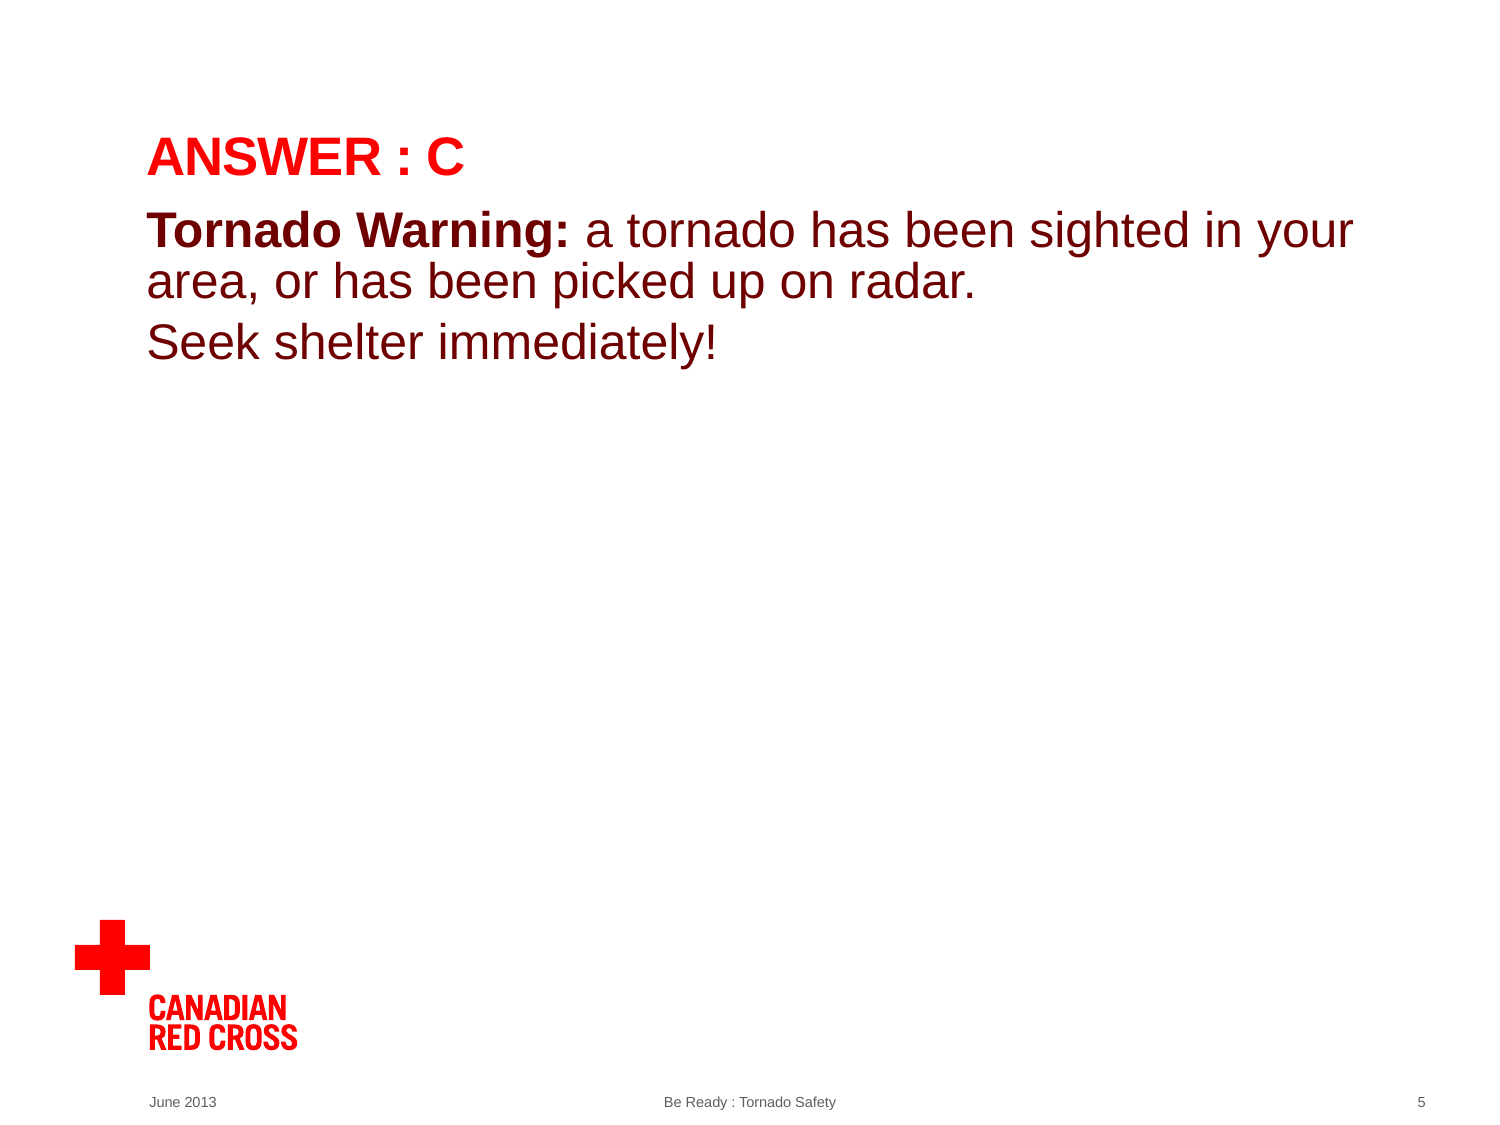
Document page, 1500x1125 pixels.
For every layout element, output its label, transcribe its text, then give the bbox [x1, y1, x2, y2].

list Tornado Warning: a tornado has been sighted in your area, or has been picked up on radar. Seek shelter immediately! [131, 194, 1444, 919]
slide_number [149, 1088, 393, 1115]
footer Be Ready : Tornado Safety [393, 1088, 1107, 1115]
title Answer : c [131, 39, 1444, 194]
slide_number 5 [1368, 1088, 1426, 1115]
